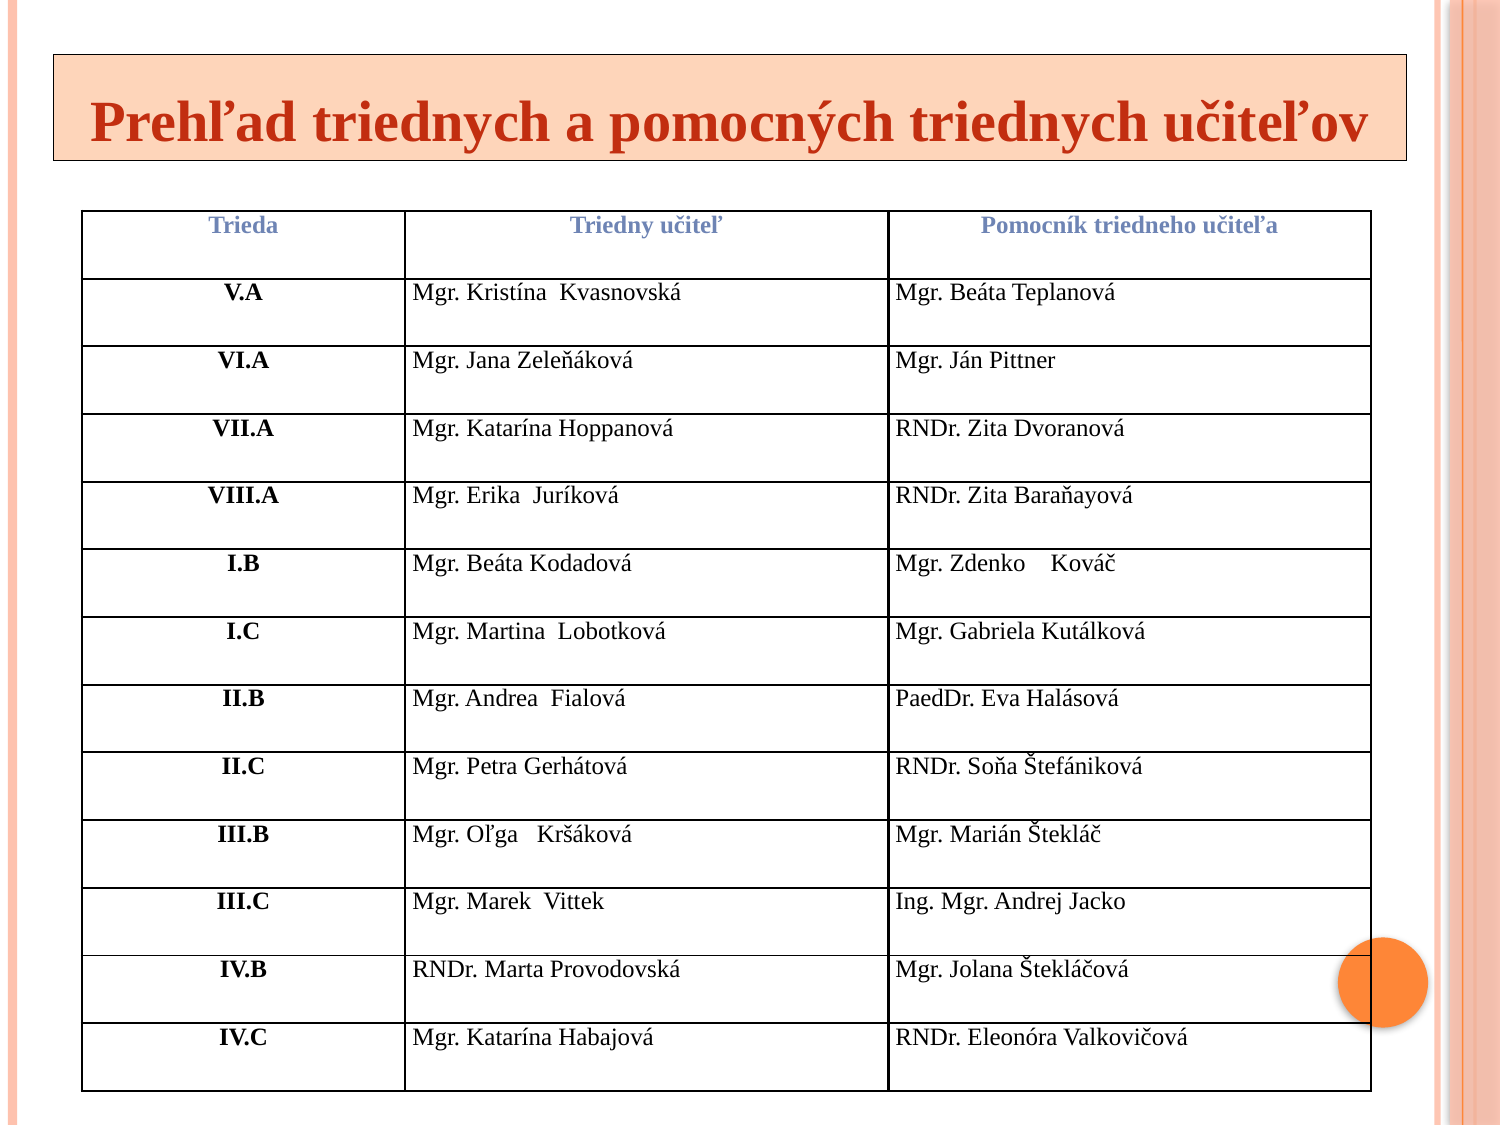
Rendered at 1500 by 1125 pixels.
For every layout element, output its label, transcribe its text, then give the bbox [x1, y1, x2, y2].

table_cell PaedDr. Eva Halásová [890, 686, 1370, 751]
table_cell VII.A [83, 415, 404, 481]
table_cell Mgr. Erika Juríková [406, 483, 887, 548]
table_cell IV.C [83, 1024, 404, 1090]
table_cell Mgr. Marek Vittek [406, 889, 887, 955]
table_cell II.B [83, 686, 404, 751]
table_header Pomocník triedneho učiteľa [890, 212, 1370, 278]
table_cell Mgr. Jolana Štekláčová [890, 956, 1370, 1022]
table_cell RNDr. Marta Provodovská [406, 956, 887, 1022]
table_cell Mgr. Ján Pittner [890, 347, 1370, 413]
table_cell Mgr. Katarína Habajová [406, 1024, 887, 1090]
table_header Triedny učiteľ [406, 212, 887, 278]
table_cell Mgr. Petra Gerhátová [406, 753, 887, 819]
table_cell Mgr. Katarína Hoppanová [406, 415, 887, 481]
table_cell RNDr. Zita Baraňayová [890, 483, 1370, 548]
title Prehľad triednych a pomocných triednych učiteľov [53, 54, 1407, 161]
table_cell Ing. Mgr. Andrej Jacko [890, 889, 1370, 955]
table_cell Mgr. Kristína Kvasnovská [406, 280, 887, 345]
table_cell Mgr. Zdenko Kováč [890, 550, 1370, 616]
table_cell Mgr. Jana Zeleňáková [406, 347, 887, 413]
table_cell I.C [83, 618, 404, 684]
table_cell III.B [83, 821, 404, 887]
table_cell V.A [83, 280, 404, 345]
table_cell III.C [83, 889, 404, 955]
table_cell Mgr. Beáta Kodadová [406, 550, 887, 616]
table_cell I.B [83, 550, 404, 616]
table_cell RNDr. Zita Dvoranová [890, 415, 1370, 481]
table_cell IV.B [83, 956, 404, 1022]
table_cell RNDr. Soňa Štefániková [890, 753, 1370, 819]
table_cell Mgr. Martina Lobotková [406, 618, 887, 684]
table_cell VIII.A [83, 483, 404, 548]
table_header Trieda [83, 212, 404, 278]
table_cell Mgr. Oľga Kršáková [406, 821, 887, 887]
table_cell Mgr. Beáta Teplanová [890, 280, 1370, 345]
table_cell II.C [83, 753, 404, 819]
table_cell RNDr. Eleonóra Valkovičová [890, 1024, 1370, 1090]
table_cell Mgr. Andrea Fialová [406, 686, 887, 751]
table_cell Mgr. Gabriela Kutálková [890, 618, 1370, 684]
table_cell Mgr. Marián Štekláč [890, 821, 1370, 887]
table_cell VI.A [83, 347, 404, 413]
